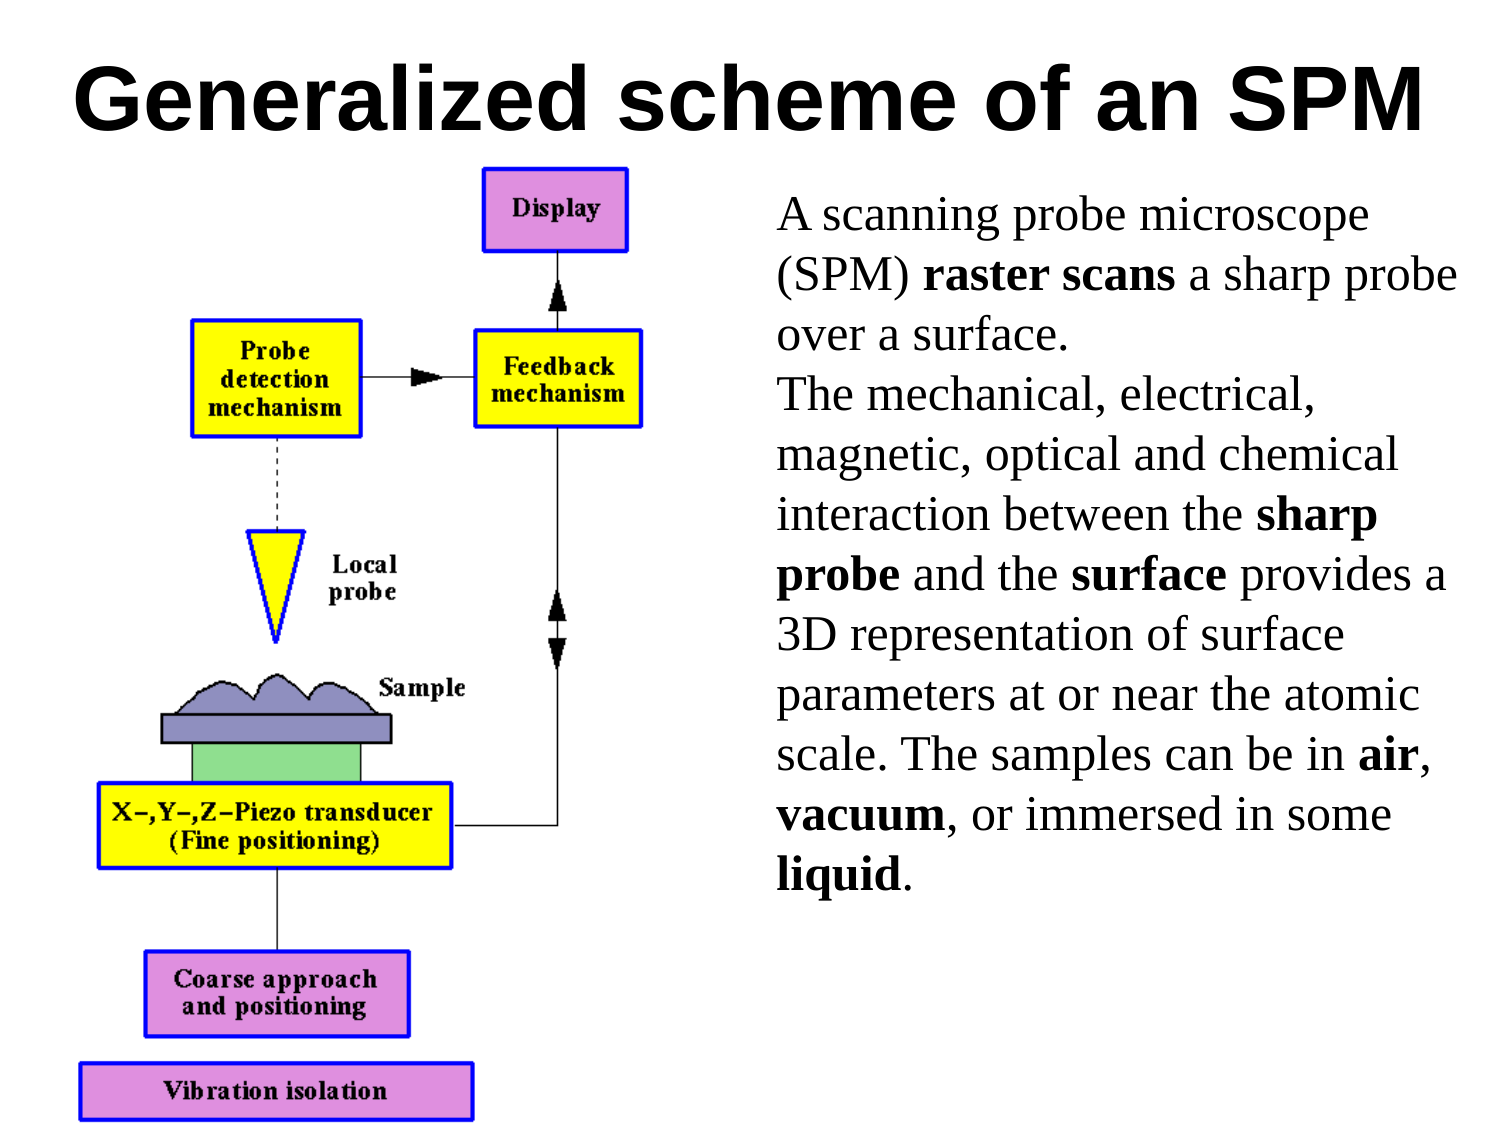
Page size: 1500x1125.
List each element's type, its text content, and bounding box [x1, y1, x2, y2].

text_box A scanning probe microscope (SPM) raster scans a sharp probe over a surface. The mechanical, electrical, magnetic, optical and chemical interaction between the sharp probe and the surface provides a 3D representation of surface parameters at or near the atomic scale. The samples can be in air, vacuum, or immersed in some liquid. [761, 172, 1488, 908]
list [70, 160, 649, 1125]
title Generalized scheme of an SPM [0, 0, 1500, 188]
